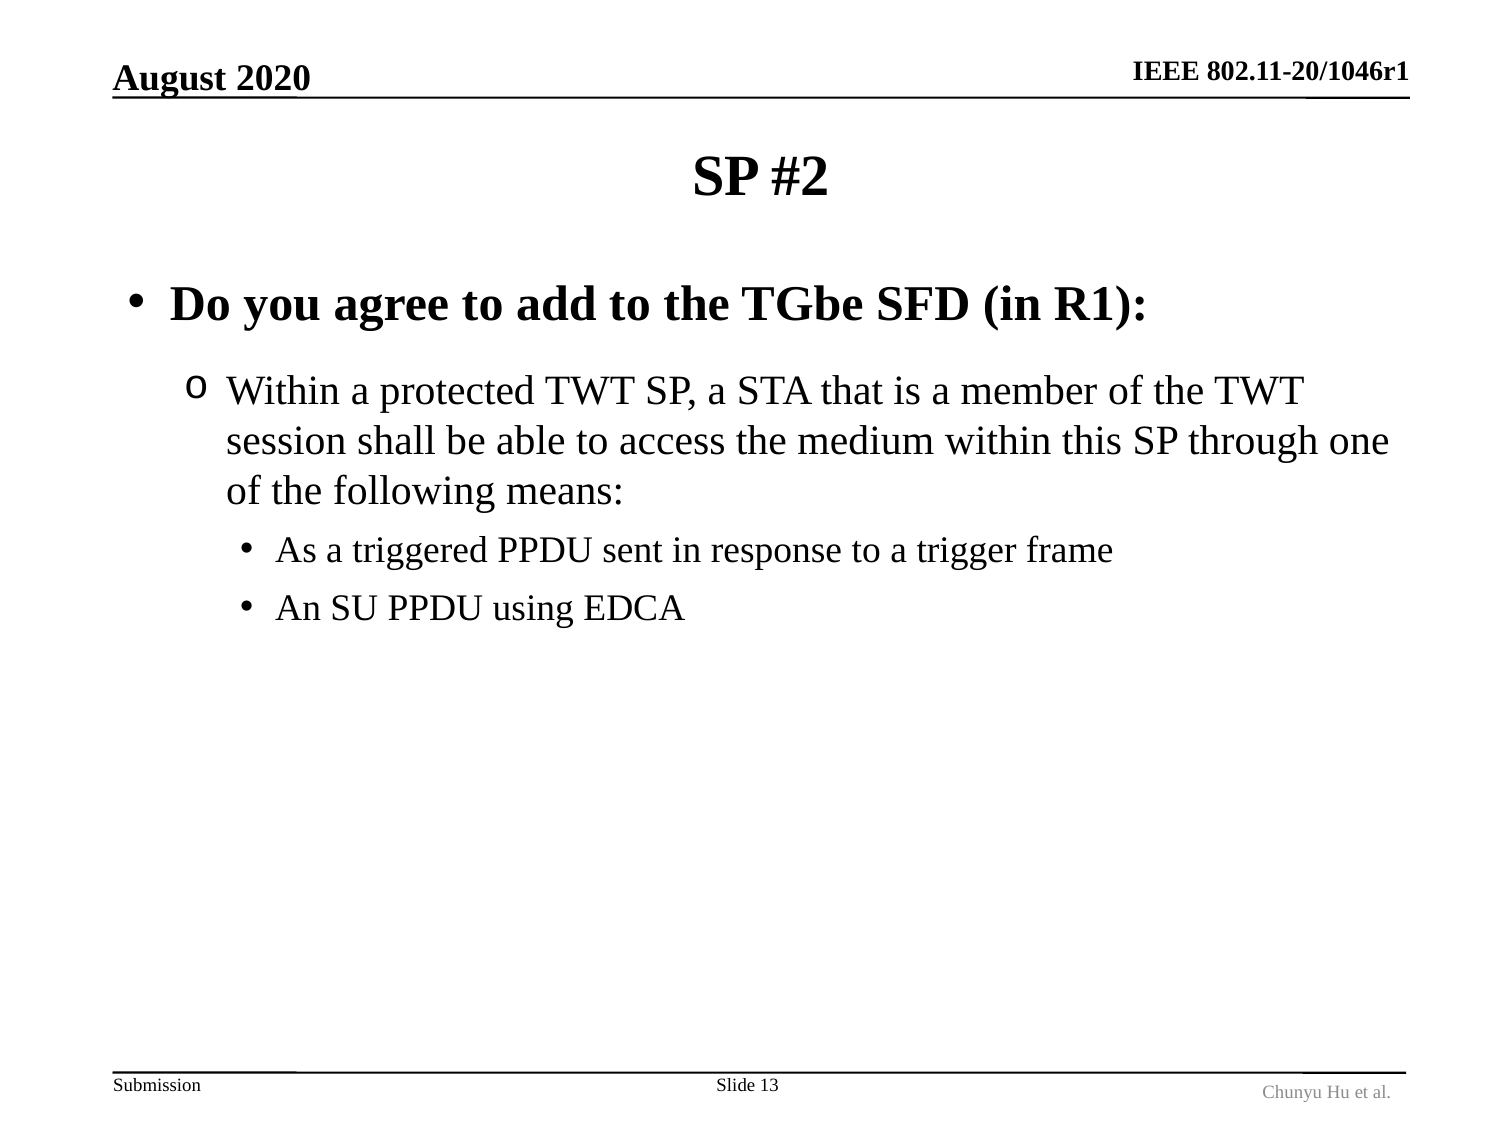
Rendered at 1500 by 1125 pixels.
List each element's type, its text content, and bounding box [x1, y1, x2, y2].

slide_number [112, 52, 563, 90]
list Do you agree to add to the TGbe SFD (in R1): Within a protected TWT SP, a STA that is a member of the TWT session shall be able to access the medium within this SP through one of the following means: As a triggered PPDU sent in response to a trigger frame An SU PPDU using EDCA [112, 262, 1411, 1073]
slide_number Slide 13 [702, 1072, 793, 1111]
title SP #2 [112, 97, 1411, 248]
footer Chunyu Hu et al. [877, 1072, 1407, 1110]
